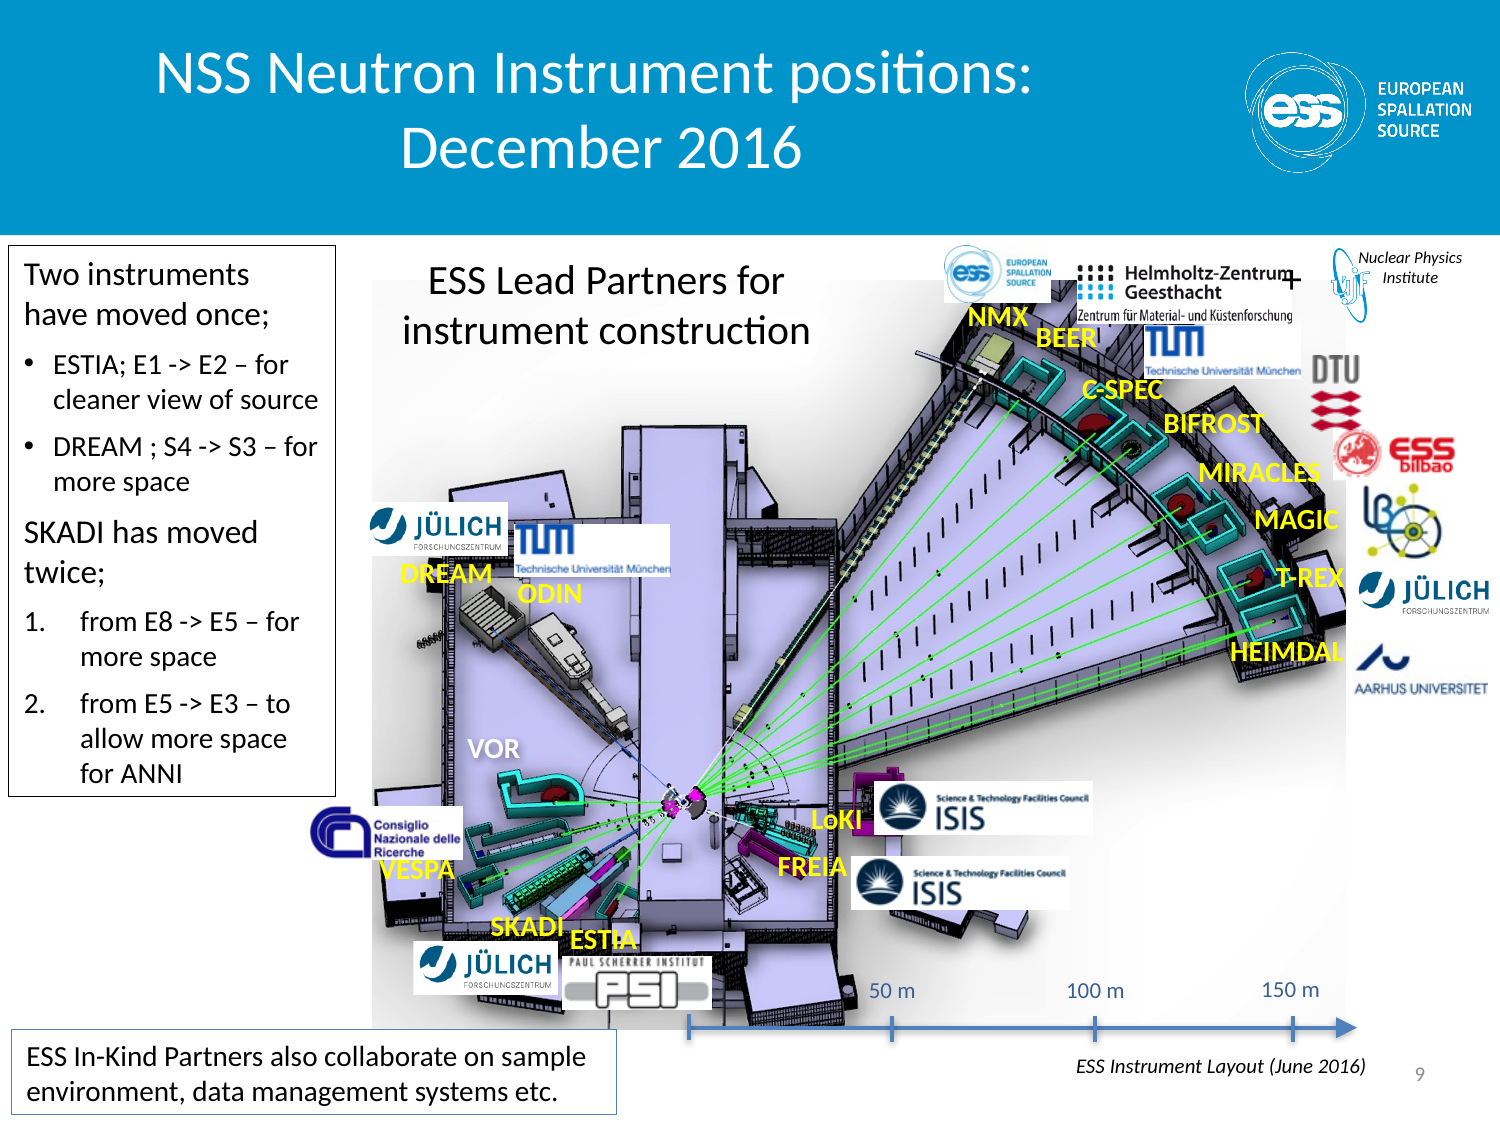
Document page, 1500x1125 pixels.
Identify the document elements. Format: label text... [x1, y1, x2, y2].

picture [1436, 104, 1444, 115]
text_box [361, 1018, 1361, 1042]
picture [1422, 125, 1428, 134]
picture [1418, 104, 1423, 115]
picture [1389, 104, 1393, 115]
picture [1398, 109, 1406, 115]
picture [1432, 125, 1438, 136]
picture [1423, 83, 1430, 94]
picture [1443, 86, 1450, 93]
slide_number 9 [1383, 1049, 1426, 1097]
picture [1264, 94, 1342, 127]
picture [1400, 83, 1407, 94]
text_box ESS Instrument Layout (June 2016) [1059, 1045, 1383, 1086]
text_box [310, 239, 1497, 1010]
text_box ESS In-Kind Partners also collaborate on sample environment, data management systems etc. [11, 1029, 617, 1115]
picture [1454, 83, 1458, 94]
picture [1409, 104, 1415, 115]
text_box Two instruments have moved once; ESTIA; E1 -> E2 – for cleaner view of source DREAM ; S4 -> S3 – for more space SKADI has moved twice; from E8 -> E5 – for more space from E5 -> E3 – to allow more space for ANNI [8, 245, 305, 797]
title NSS Neutron Instrument positions: December 2016 [17, 30, 1188, 200]
picture [1379, 83, 1385, 94]
